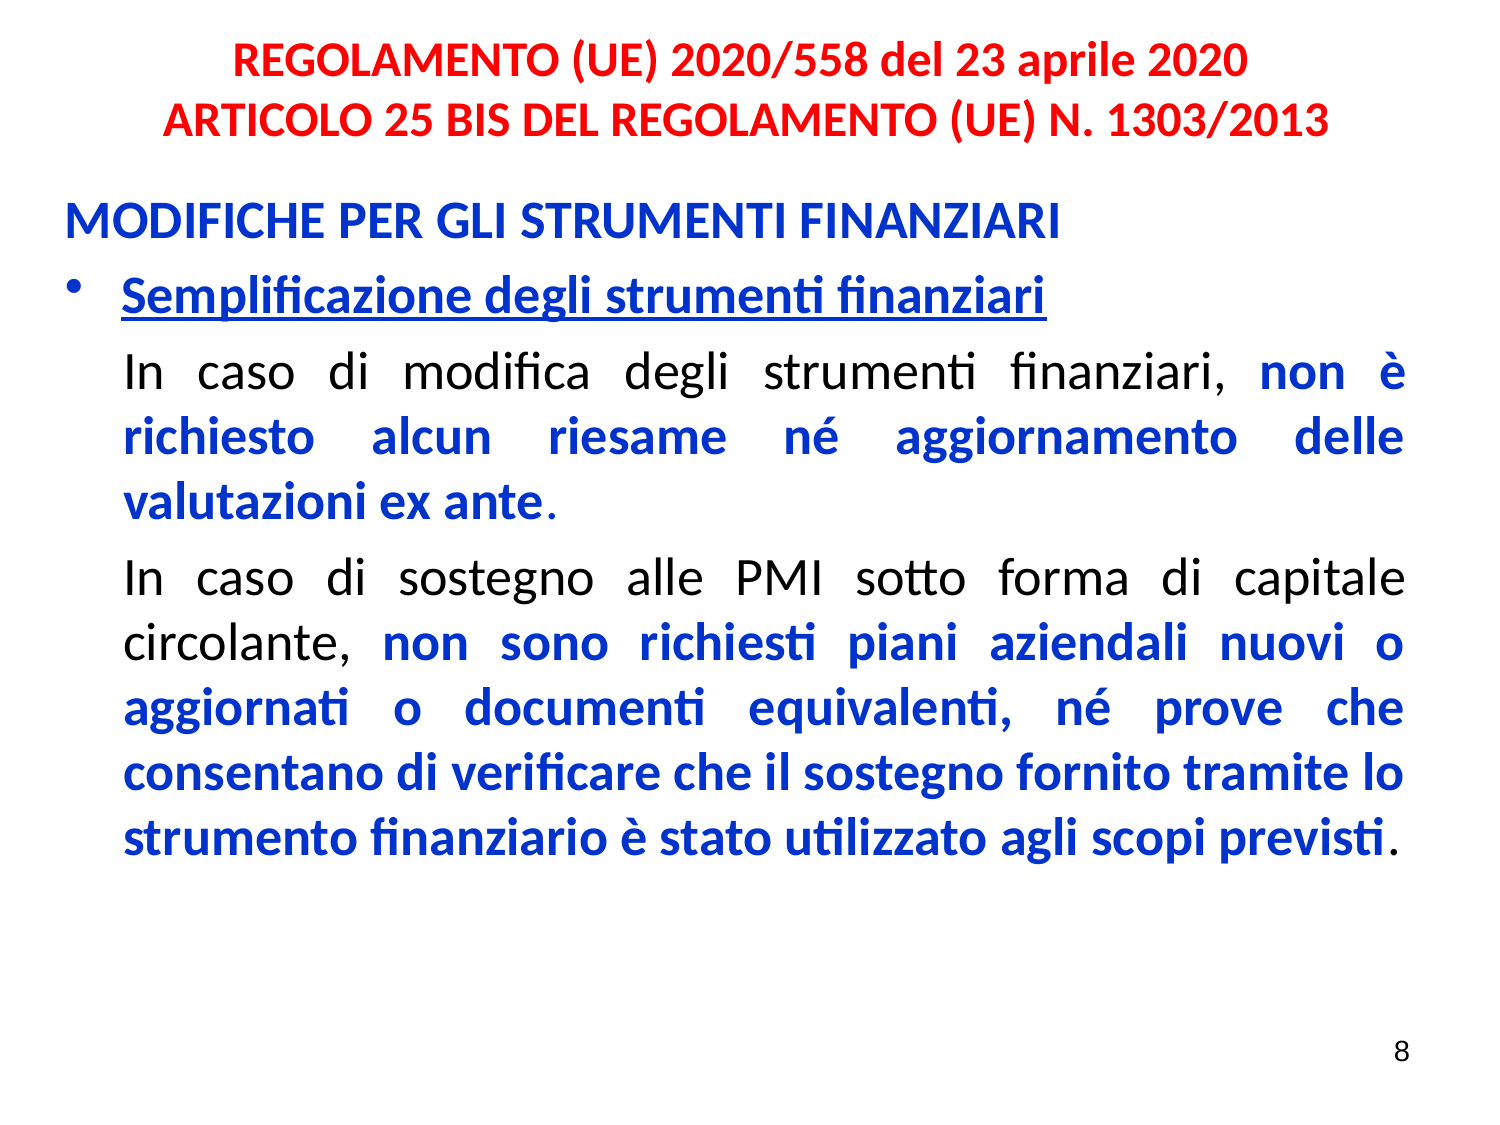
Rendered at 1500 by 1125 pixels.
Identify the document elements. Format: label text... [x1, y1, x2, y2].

list MODIFICHE PER GLI STRUMENTI FINANZIARI Semplificazione degli strumenti finanziari In caso di modifica degli strumenti finanziari, non è richiesto alcun riesame né aggiornamento delle valutazioni ex ante. In caso di sostegno alle PMI sotto forma di capitale circolante, non sono richiesti piani aziendali nuovi o aggiornati o documenti equivalenti, né prove che consentano di verificare che il sostegno fornito tramite lo strumento finanziario è stato utilizzato agli scopi previsti. [49, 176, 1422, 974]
title REGOLAMENTO (UE) 2020/558 del 23 aprile 2020 ARTICOLO 25 BIS DEL REGOLAMENTO (UE) N. 1303/2013 [71, 47, 1422, 126]
slide_number 8 [1074, 1024, 1426, 1103]
